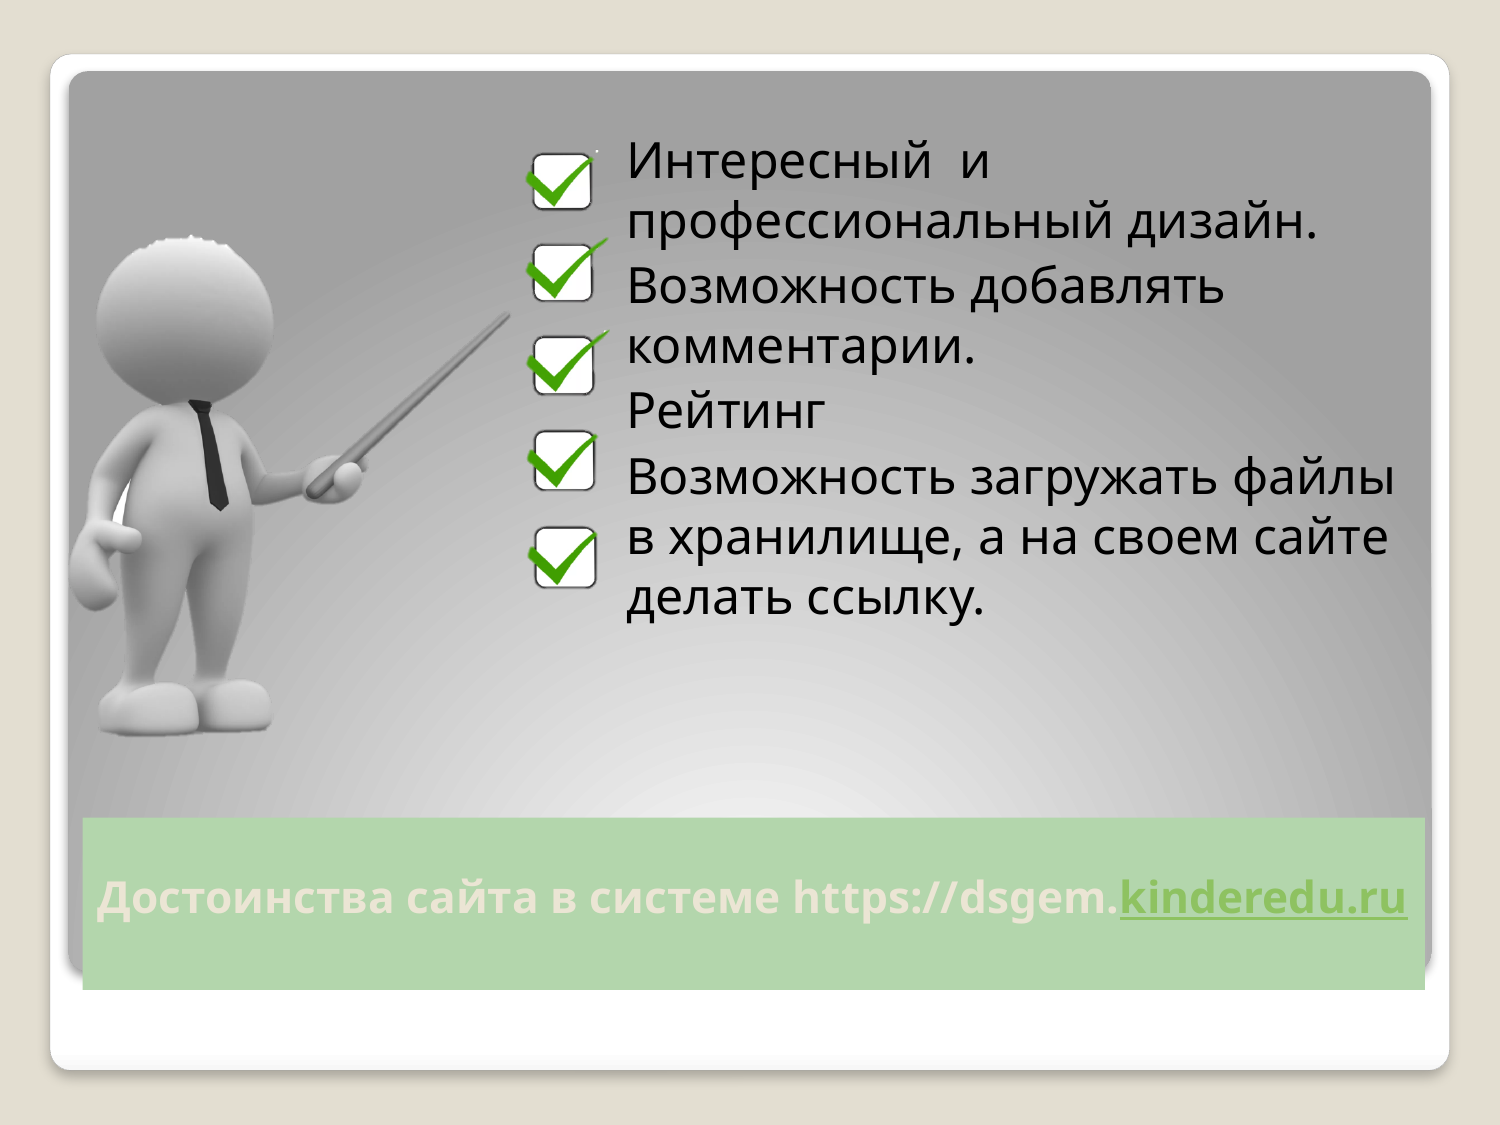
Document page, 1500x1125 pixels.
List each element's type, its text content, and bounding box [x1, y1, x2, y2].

title Достоинства сайта в системе https://dsgem.kinderedu.ru [82, 817, 1425, 990]
list Интересный и профессиональный дизайн. Возможность добавлять комментарии. Рейтинг Возможность загружать файлы в хранилище, а на своем сайте делать ссылку. [716, 113, 1447, 587]
picture [4, 66, 711, 823]
